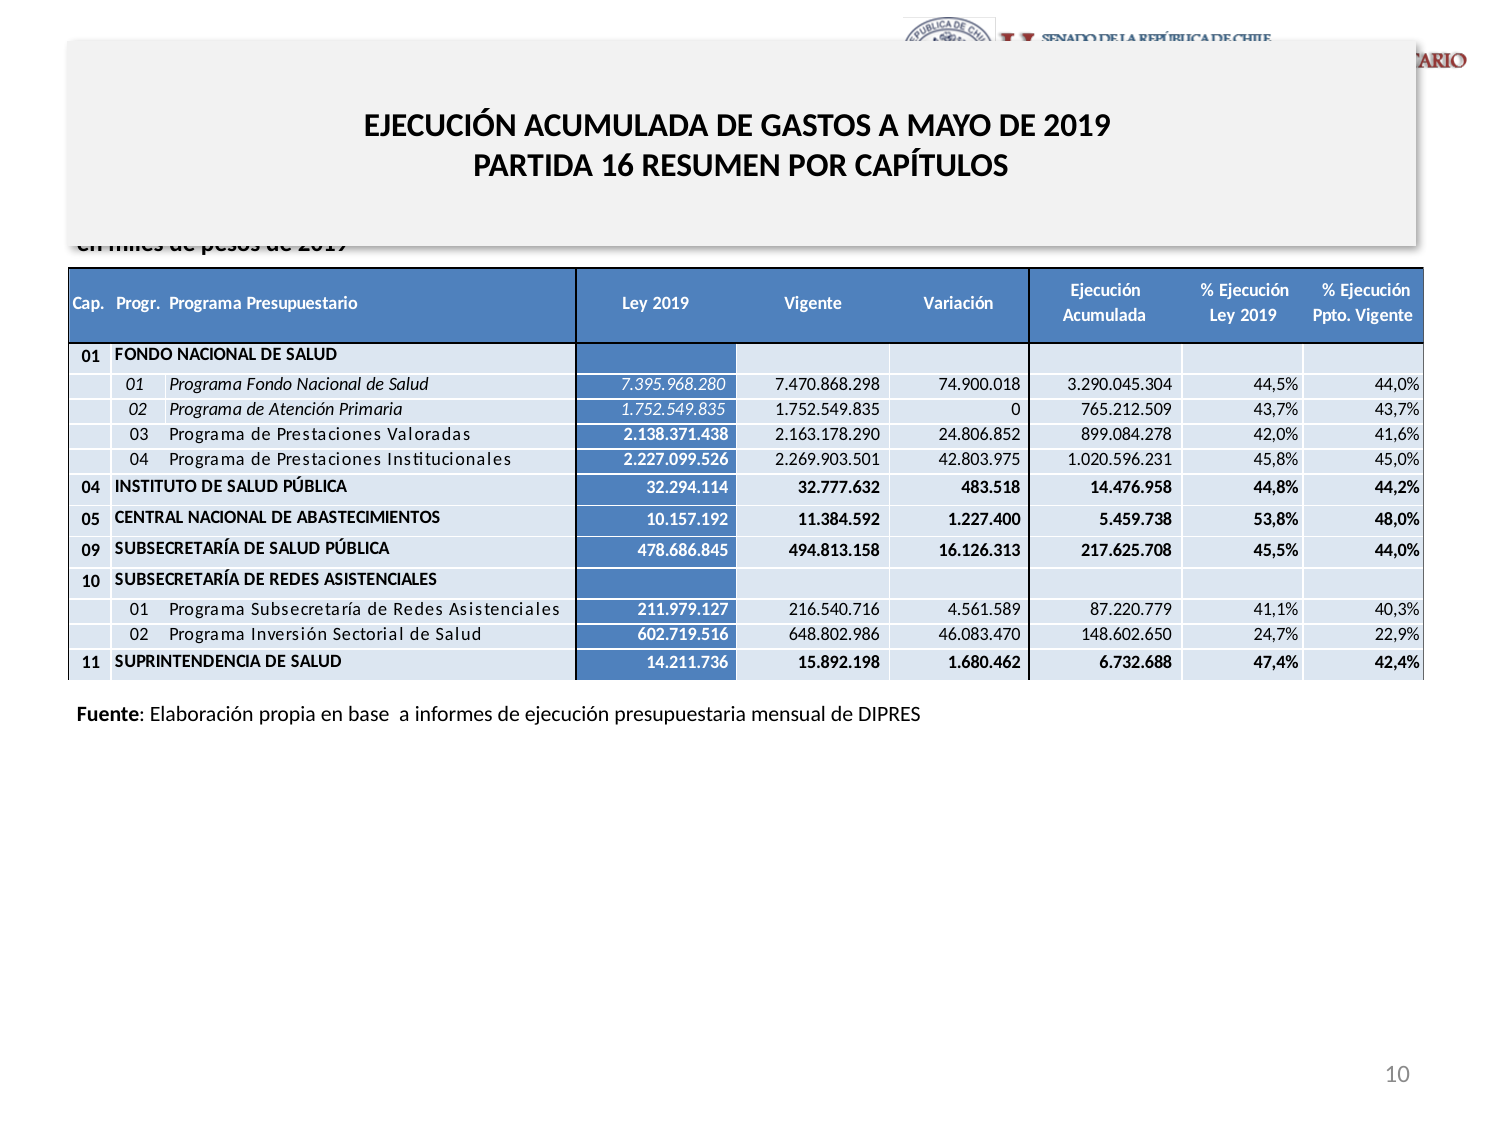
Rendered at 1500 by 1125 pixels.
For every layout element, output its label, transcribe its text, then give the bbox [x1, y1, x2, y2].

title EJECUCIÓN ACUMULADA DE GASTOS A MAYO DE 2019 PARTIDA 16 RESUMEN POR CAPÍTULOS [67, 41, 1415, 246]
text_box en miles de pesos de 2019 [62, 218, 1412, 271]
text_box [67, 266, 1426, 682]
slide_number 10 [1074, 1042, 1425, 1103]
text_box Fuente: Elaboración propia en base a informes de ejecución presupuestaria mensual de DIPRES [62, 692, 1441, 753]
picture [903, 6, 1482, 120]
